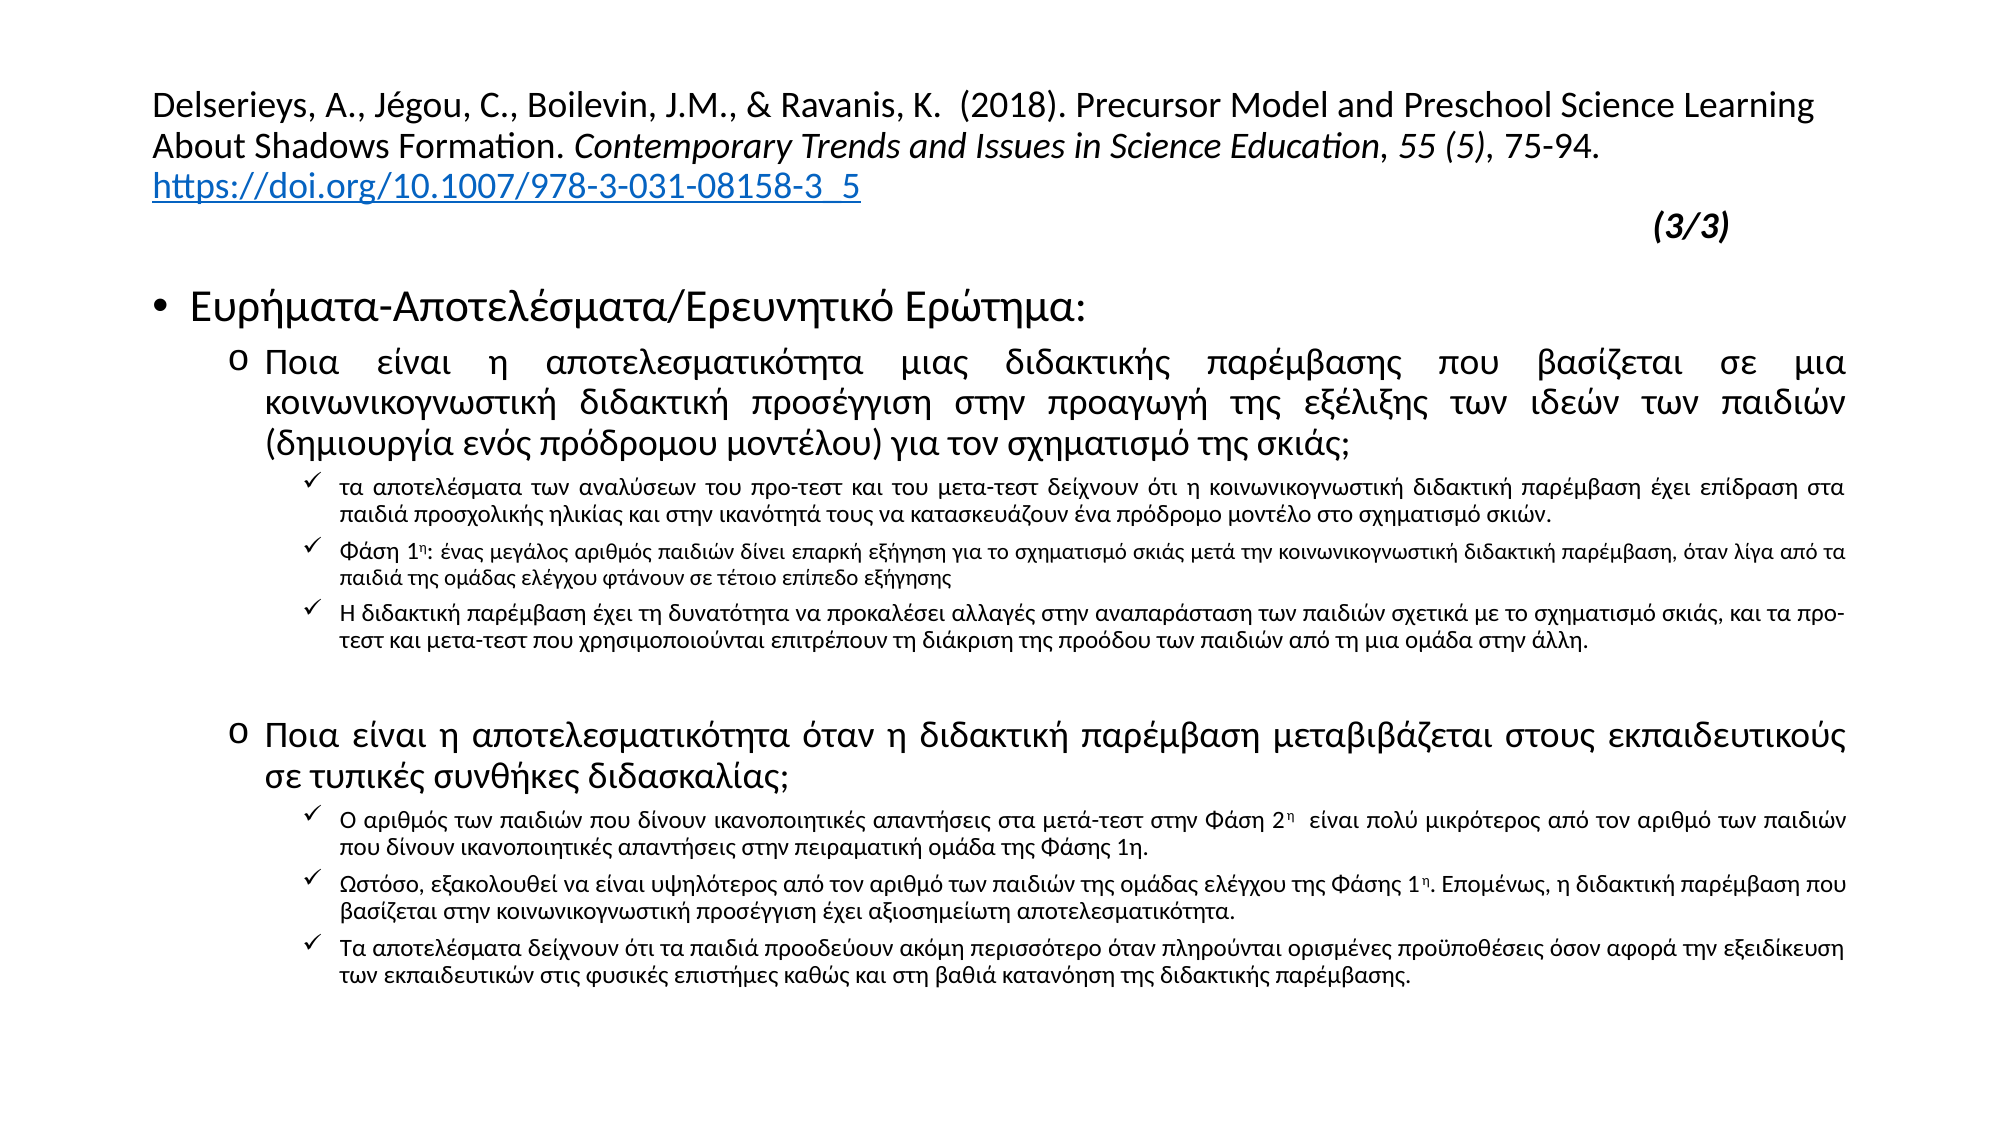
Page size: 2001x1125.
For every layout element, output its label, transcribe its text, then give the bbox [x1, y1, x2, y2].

text_box Delserieys, A., Jégou, C., Boilevin, J.M., & Ravanis, K. (2018). Precursor Model and Preschool Science Learning About Shadows Formation. Contemporary Trends and Issues in Science Education, 55 (5), 75-94. https://doi.org/10.1007/978-3-031-08158-3_5 (3/3) [137, 57, 1863, 275]
list Ευρήματα-Αποτελέσματα/Ερευνητικό Ερώτημα: Ποια είναι η αποτελεσματικότητα μιας διδακτικής παρέμβασης που βασίζεται σε μια κοινωνικογνωστική διδακτική προσέγγιση στην προαγωγή της εξέλιξης των ιδεών των παιδιών (δημιουργία ενός πρόδρομου μοντέλου) για τον σχηματισμό της σκιάς; τα αποτελέσματα των αναλύσεων του προ-τεστ και του μετα-τεστ δείχνουν ότι η κοινωνικογνωστική διδακτική παρέμβαση έχει επίδραση στα παιδιά προσχολικής ηλικίας και στην ικανότητά τους να κατασκευάζουν ένα πρόδρομο μοντέλο στο σχηματισμό σκιών. Φάση 1η: ένας μεγάλος αριθμός παιδιών δίνει επαρκή εξήγηση για το σχηματισμό σκιάς μετά την κοινωνικογνωστική διδακτική παρέμβαση, όταν λίγα από τα παιδιά της ομάδας ελέγχου φτάνουν σε τέτοιο επίπεδο εξήγησης Η διδακτική παρέμβαση έχει τη δυνατότητα να προκαλέσει αλλαγές στην αναπαράσταση των παιδιών σχετικά με το σχηματισμό σκιάς, και τα προ-τεστ και μετα-τεστ που χρησιμοποιούνται επιτρέπουν τη διάκριση της προόδου των παιδιών από τη μια ομάδα στην άλλη. Ποια είναι η αποτελεσματικότητα όταν η διδακτική παρέμβαση μεταβιβάζεται στους εκπαιδευτικούς σε τυπικές συνθήκες διδασκαλίας; Ο αριθμός των παιδιών που δίνουν ικανοποιητικές απαντήσεις στα μετά-τεστ στην Φάση 2η είναι πολύ μικρότερος από τον αριθμό των παιδιών που δίνουν ικανοποιητικές απαντήσεις στην πειραματική ομάδα της Φάσης 1η. Ωστόσο, εξακολουθεί να είναι υψηλότερος από τον αριθμό των παιδιών της ομάδας ελέγχου της Φάσης 1η. Επομένως, η διδακτική παρέμβαση που βασίζεται στην κοινωνικογνωστική προσέγγιση έχει αξιοσημείωτη αποτελεσματικότητα. Τα αποτελέσματα δείχνουν ότι τα παιδιά προοδεύουν ακόμη περισσότερο όταν πληρούνται ορισμένες προϋποθέσεις όσον αφορά την εξειδίκευση των εκπαιδευτικών στις φυσικές επιστήμες καθώς και στη βαθιά κατανόηση της διδακτικής παρέμβασης. [137, 275, 1863, 1113]
